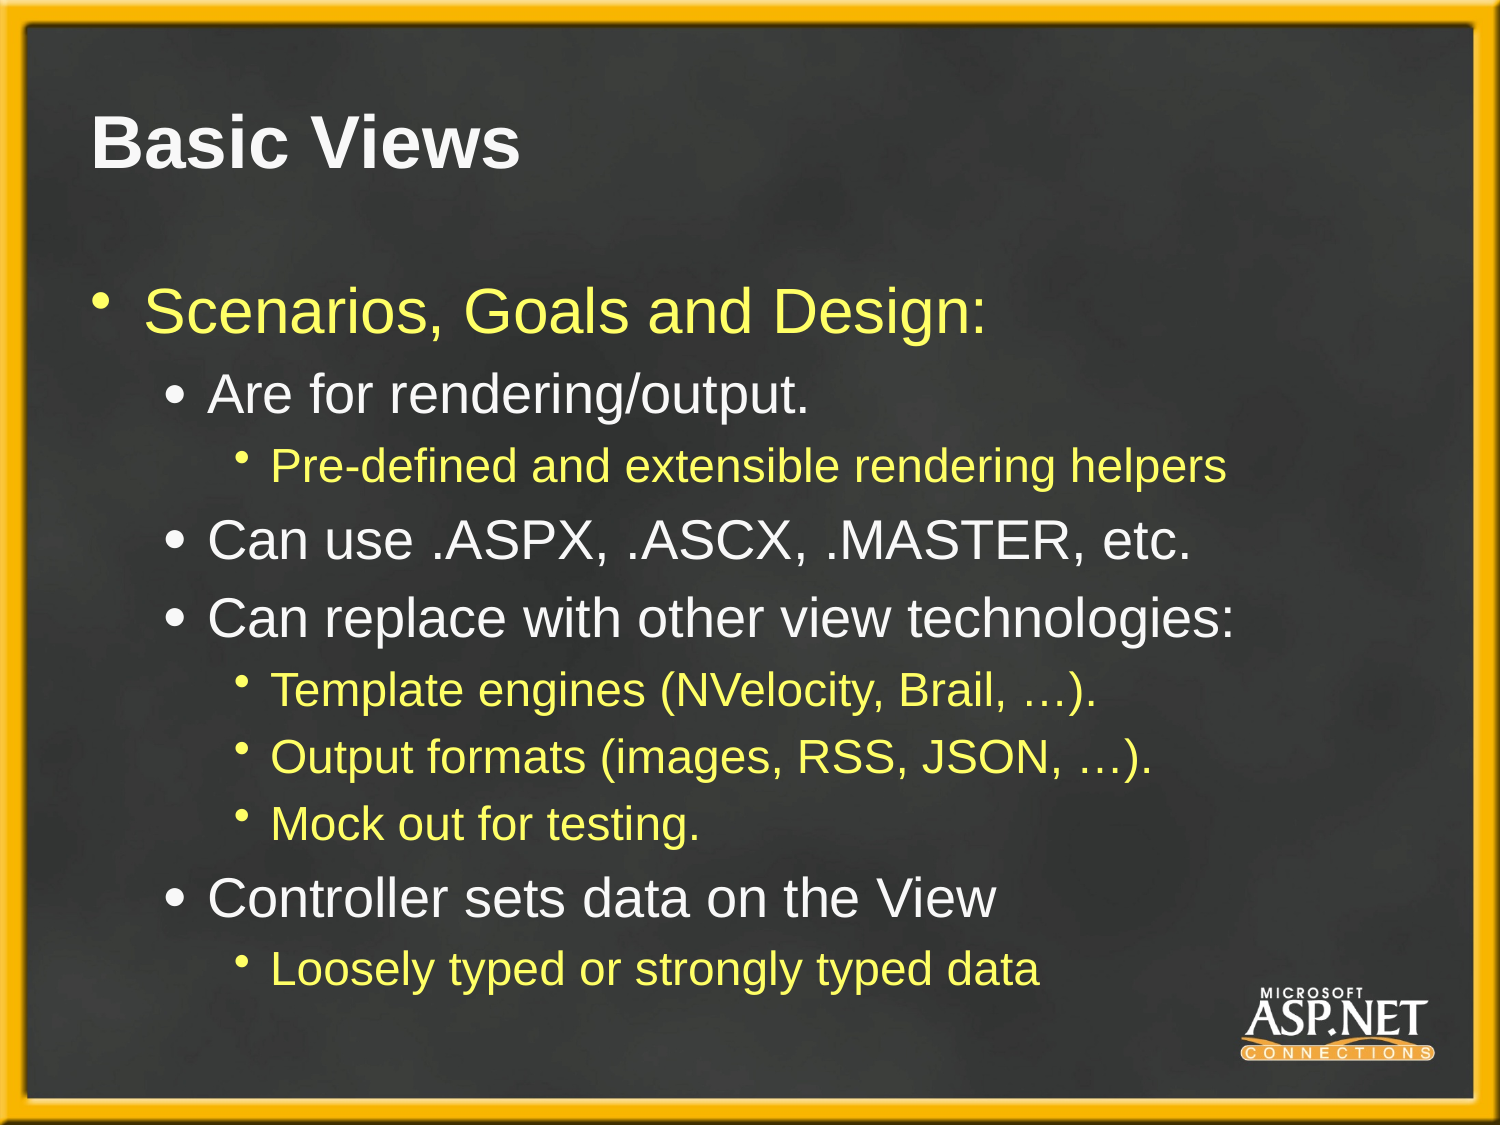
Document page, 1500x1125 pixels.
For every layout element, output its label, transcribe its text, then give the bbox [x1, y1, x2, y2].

list Scenarios, Goals and Design: Are for rendering/output. Pre-defined and extensible rendering helpers Can use .ASPX, .ASCX, .MASTER, etc. Can replace with other view technologies: Template engines (NVelocity, Brail, …). Output formats (images, RSS, JSON, …). Mock out for testing. Controller sets data on the View Loosely typed or strongly typed data [74, 262, 1426, 1006]
picture [0, 0, 1500, 1125]
title Basic Views [74, 44, 1426, 233]
